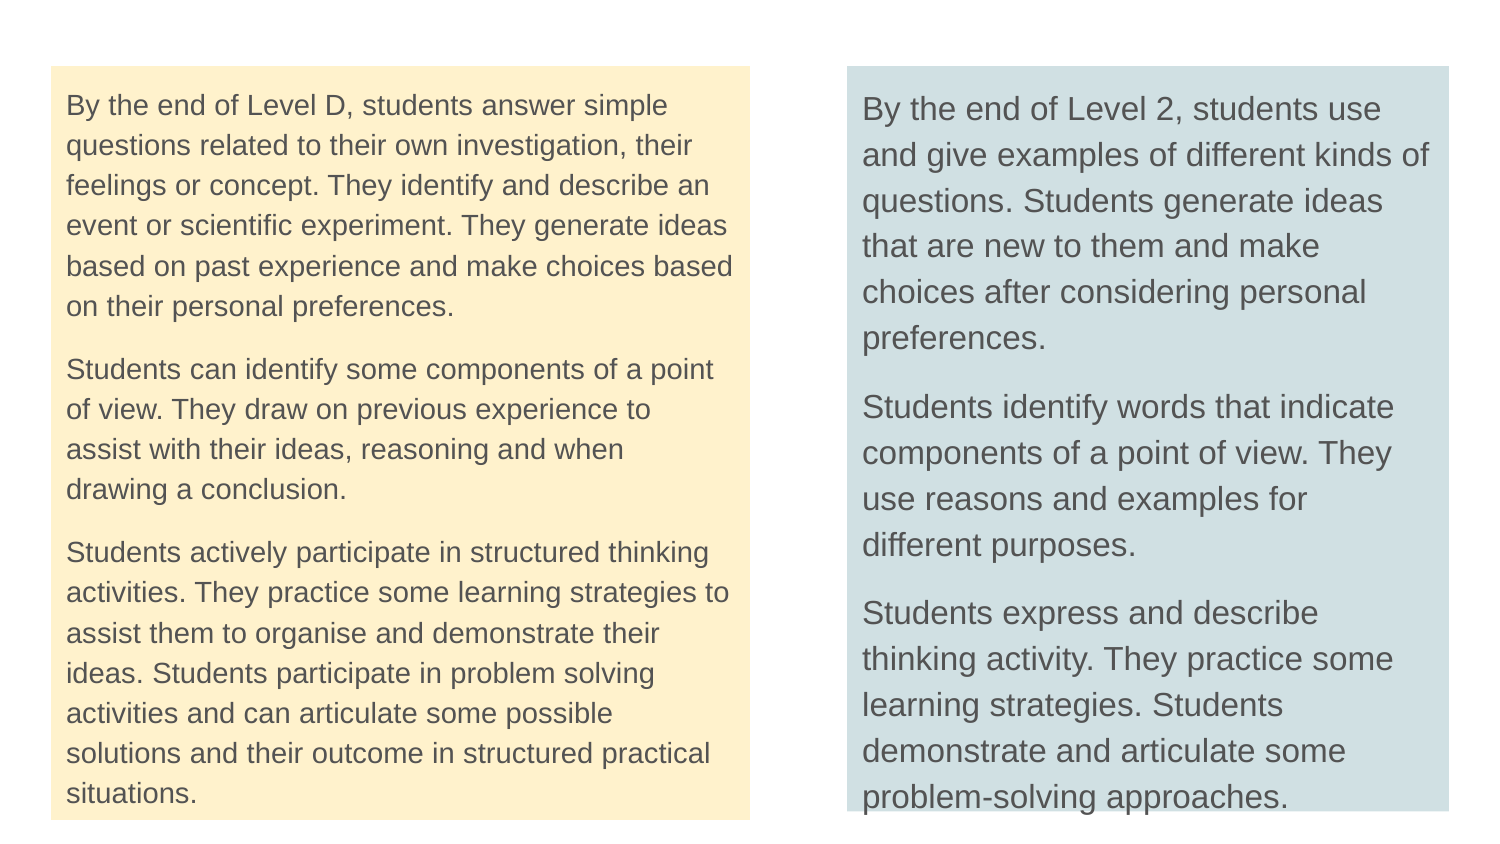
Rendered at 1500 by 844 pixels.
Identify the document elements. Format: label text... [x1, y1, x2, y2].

list By the end of Level 2, students use and give examples of different kinds of questions. Students generate ideas that are new to them and make choices after considering personal preferences. Students identify words that indicate components of a point of view. They use reasons and examples for different purposes. Students express and describe thinking activity. They practice some learning strategies. Students demonstrate and articulate some problem-solving approaches. [847, 66, 1449, 812]
list By the end of Level D, students answer simple questions related to their own investigation, their feelings or concept. They identify and describe an event or scientific experiment. They generate ideas based on past experience and make choices based on their personal preferences. Students can identify some components of a point of view. They draw on previous experience to assist with their ideas, reasoning and when drawing a conclusion. Students actively participate in structured thinking activities. They practice some learning strategies to assist them to organise and demonstrate their ideas. Students participate in problem solving activities and can articulate some possible solutions and their outcome in structured practical situations. [51, 66, 750, 820]
